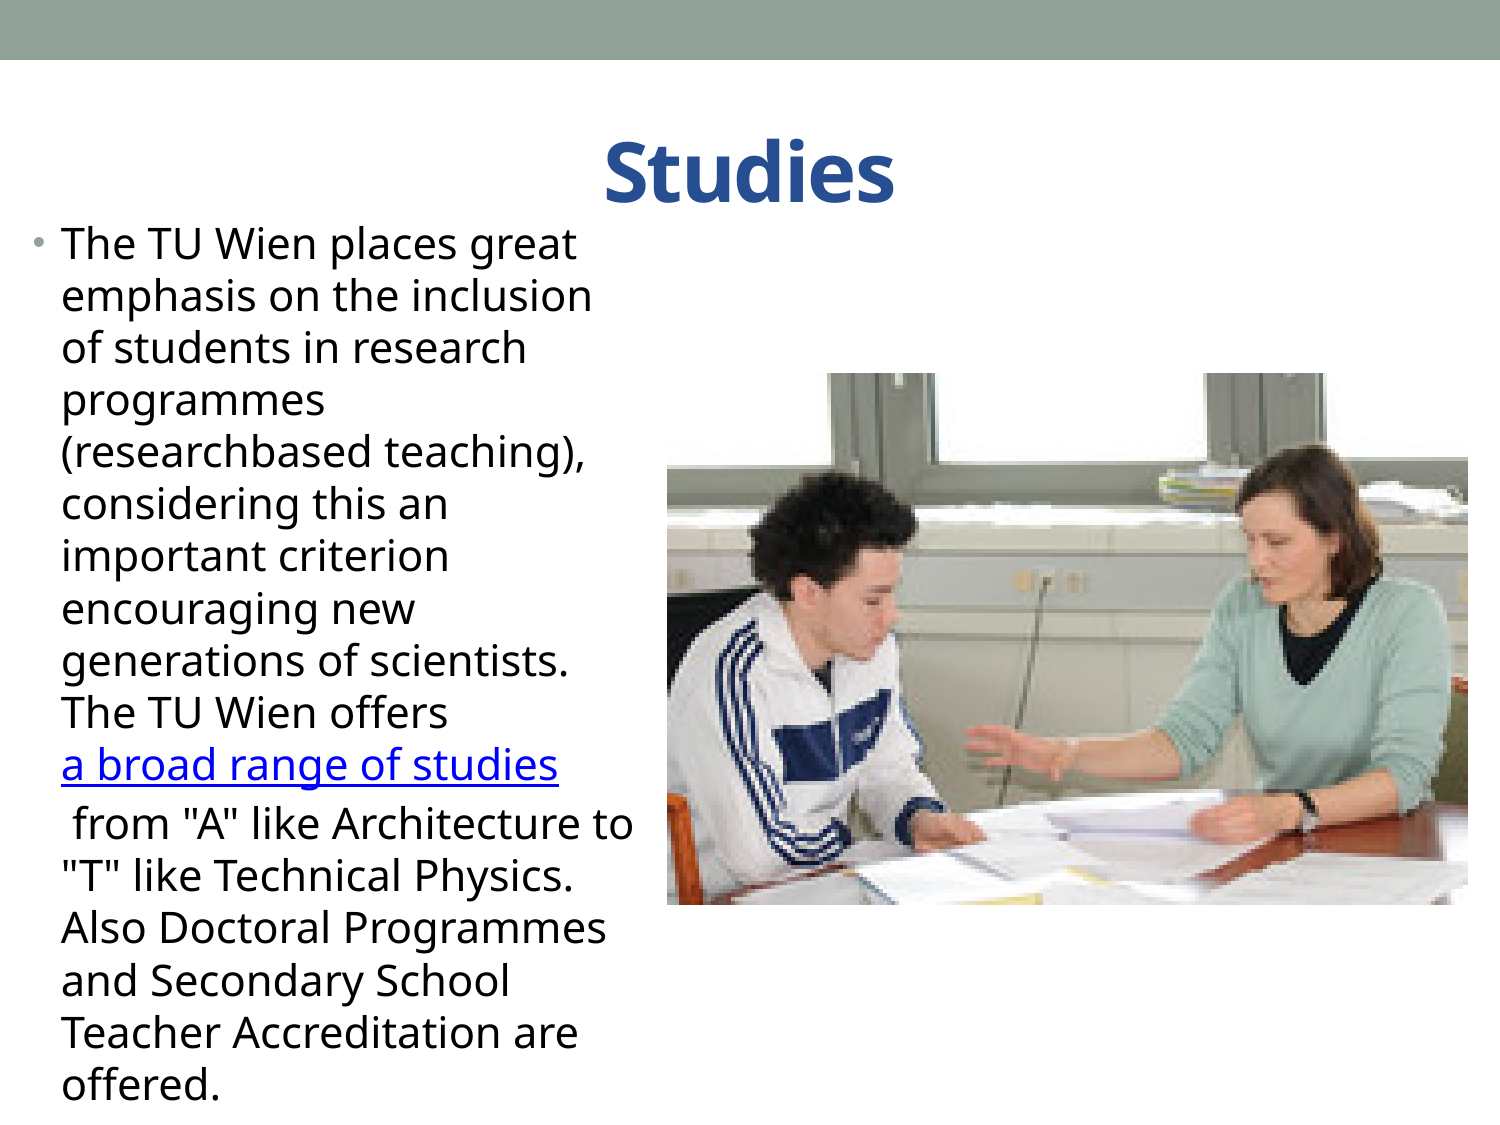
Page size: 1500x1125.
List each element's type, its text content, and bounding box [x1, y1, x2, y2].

title Studies [75, 87, 1425, 250]
list The TU Wien places great emphasis on the inclusion of students in research programmes (researchbased teaching), considering this an important criterion encouraging new generations of scientists. The TU Wien offers a broad range of studies from "A" like Architecture to "T" like Technical Physics. Also Doctoral Programmes and Secondary School Teacher Accreditation are offered. [17, 208, 656, 1125]
picture [666, 373, 1468, 906]
